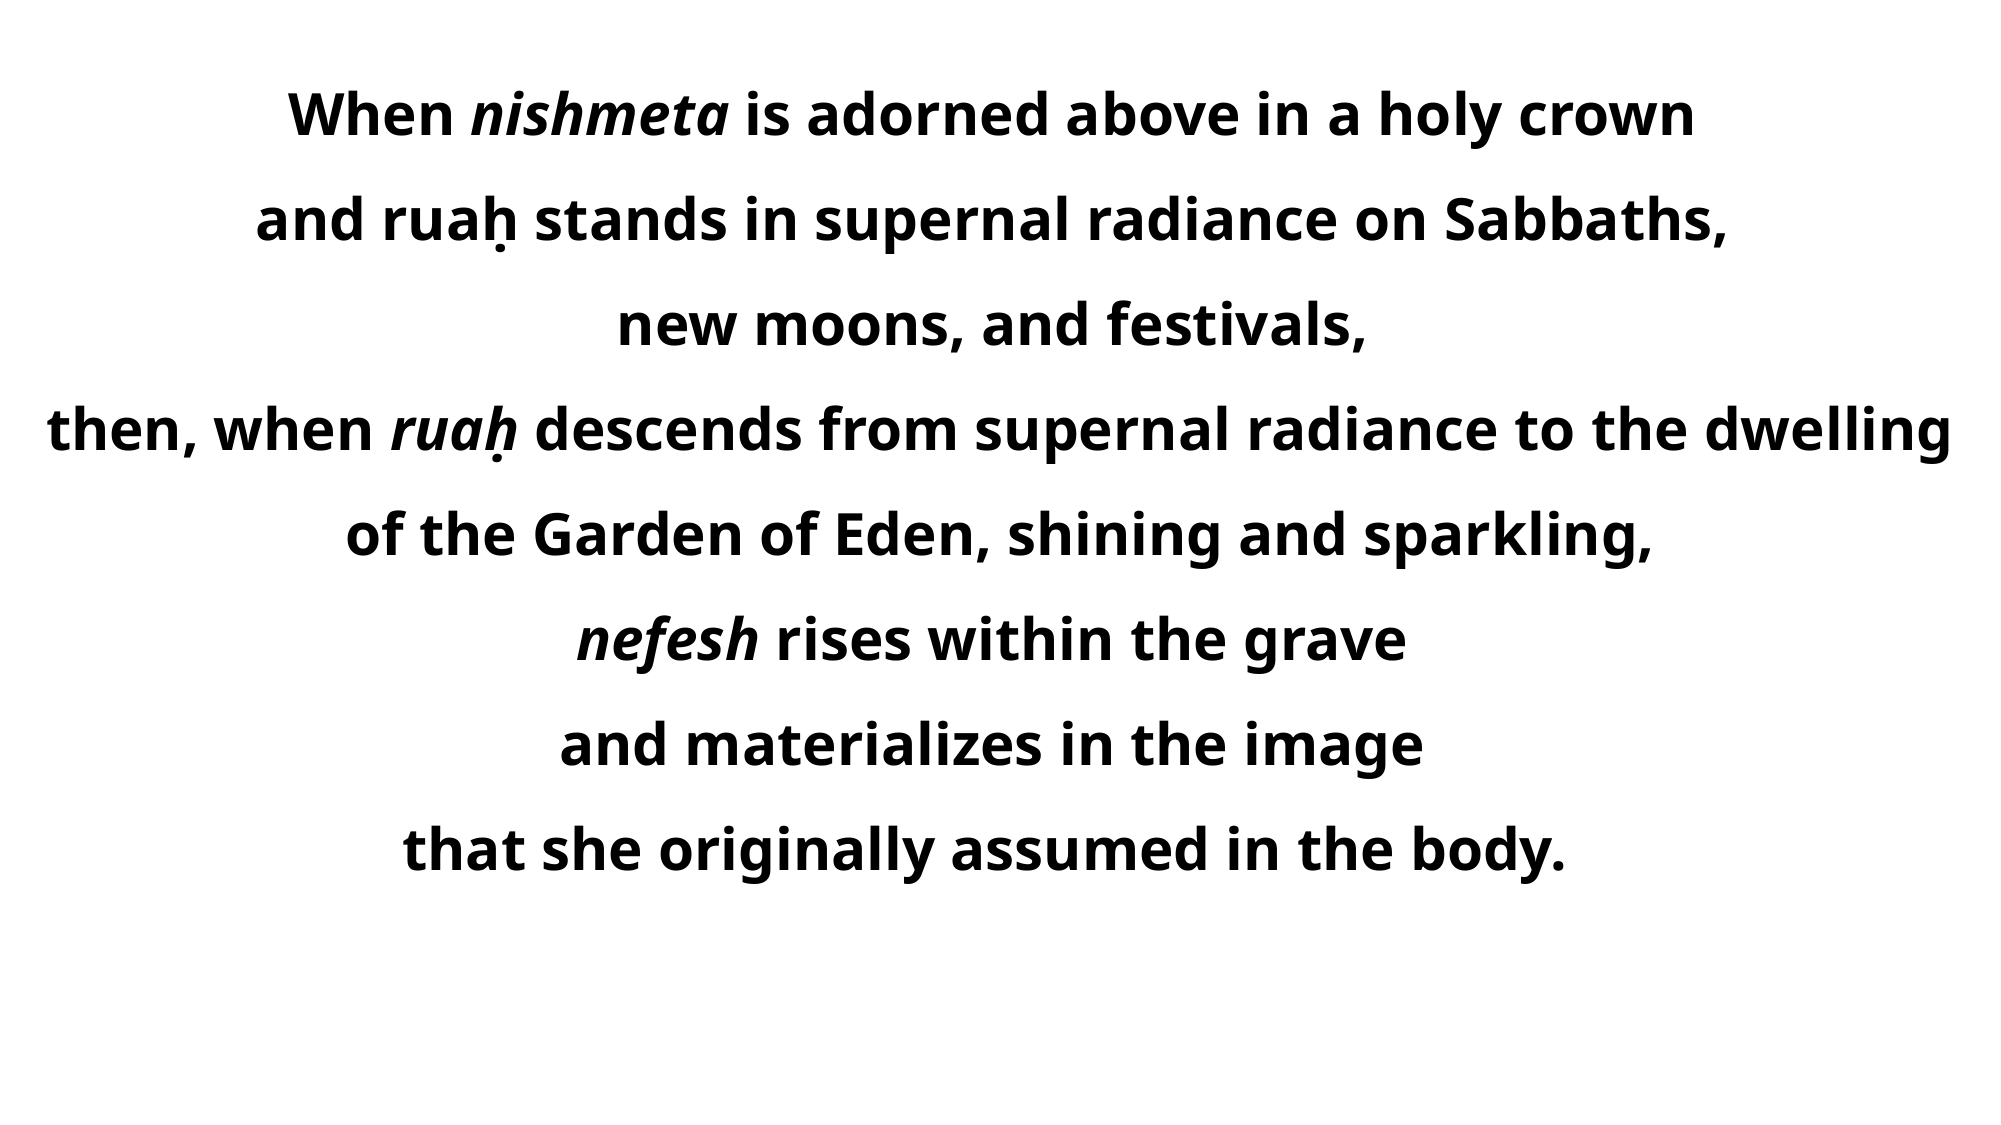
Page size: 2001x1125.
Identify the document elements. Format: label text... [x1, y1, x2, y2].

text_box When nishmeta is adorned above in a holy crown and ruaḥ stands in supernal radiance on Sabbaths, new moons, and festivals, then, when ruaḥ descends from supernal radiance to the dwelling of the Garden of Eden, shining and sparkling, nefesh rises within the grave and materializes in the image that she originally assumed in the body. [26, 34, 1974, 1100]
